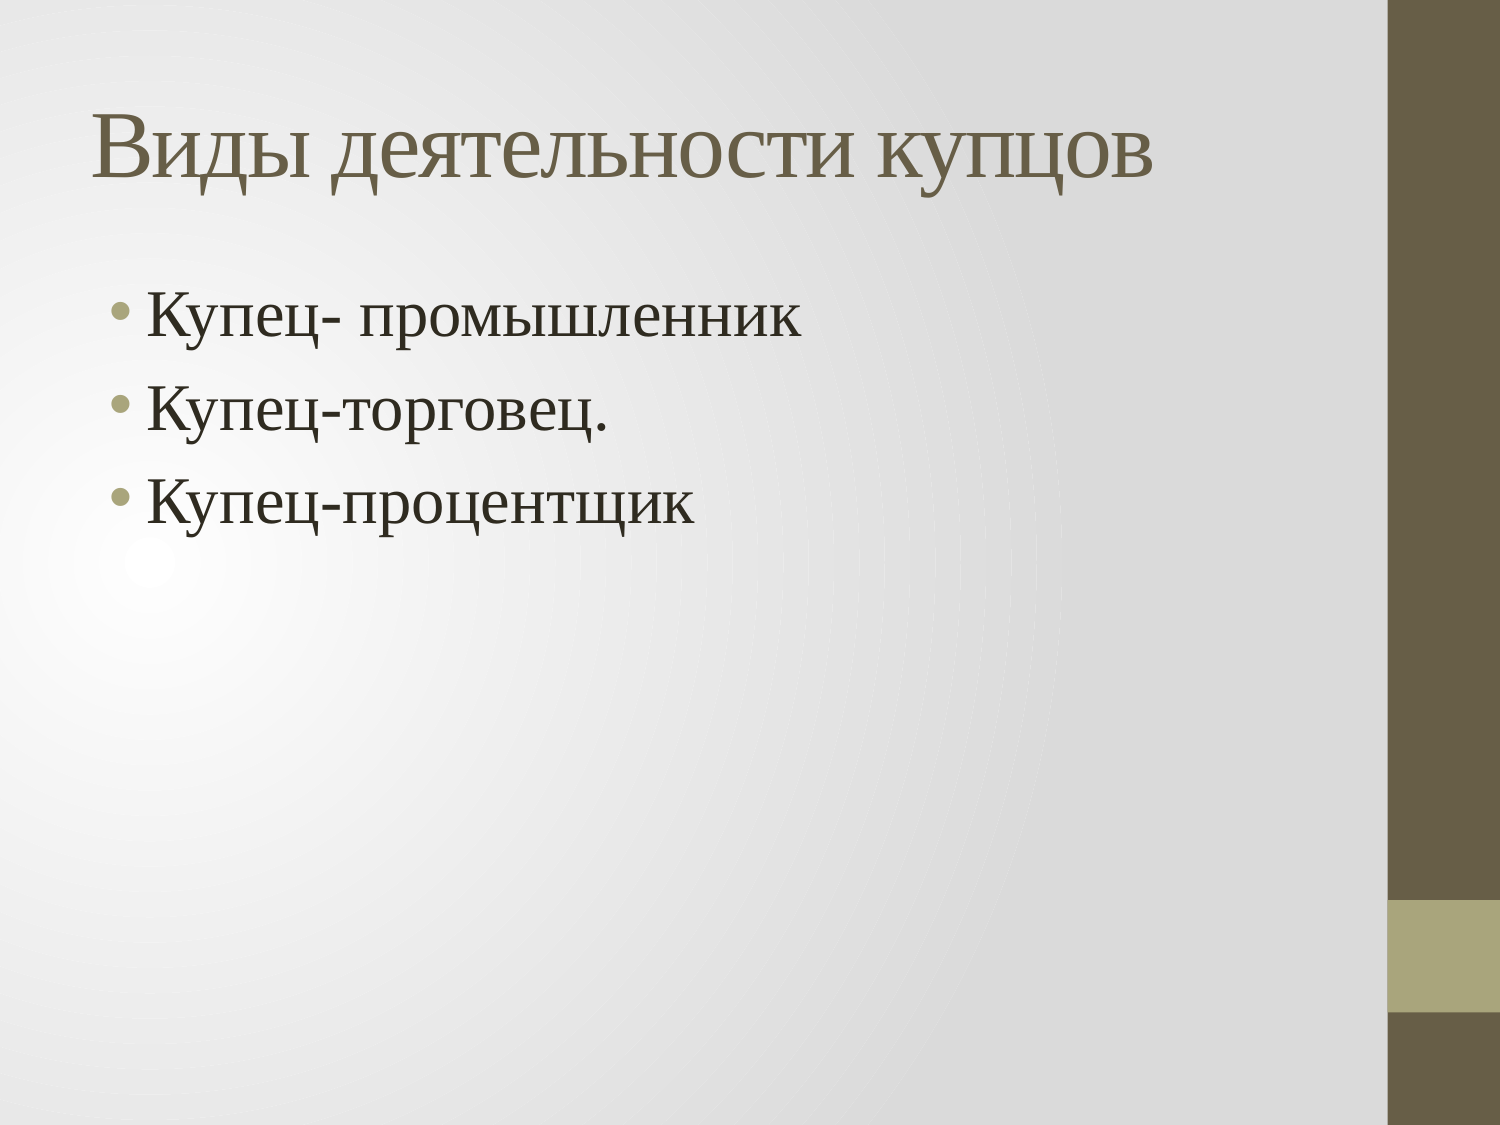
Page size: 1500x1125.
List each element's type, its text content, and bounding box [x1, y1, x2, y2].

list Купец- промышленник Купец-торговец. Купец-процентщик [75, 262, 1325, 1050]
title Виды деятельности купцов [75, 45, 1325, 233]
